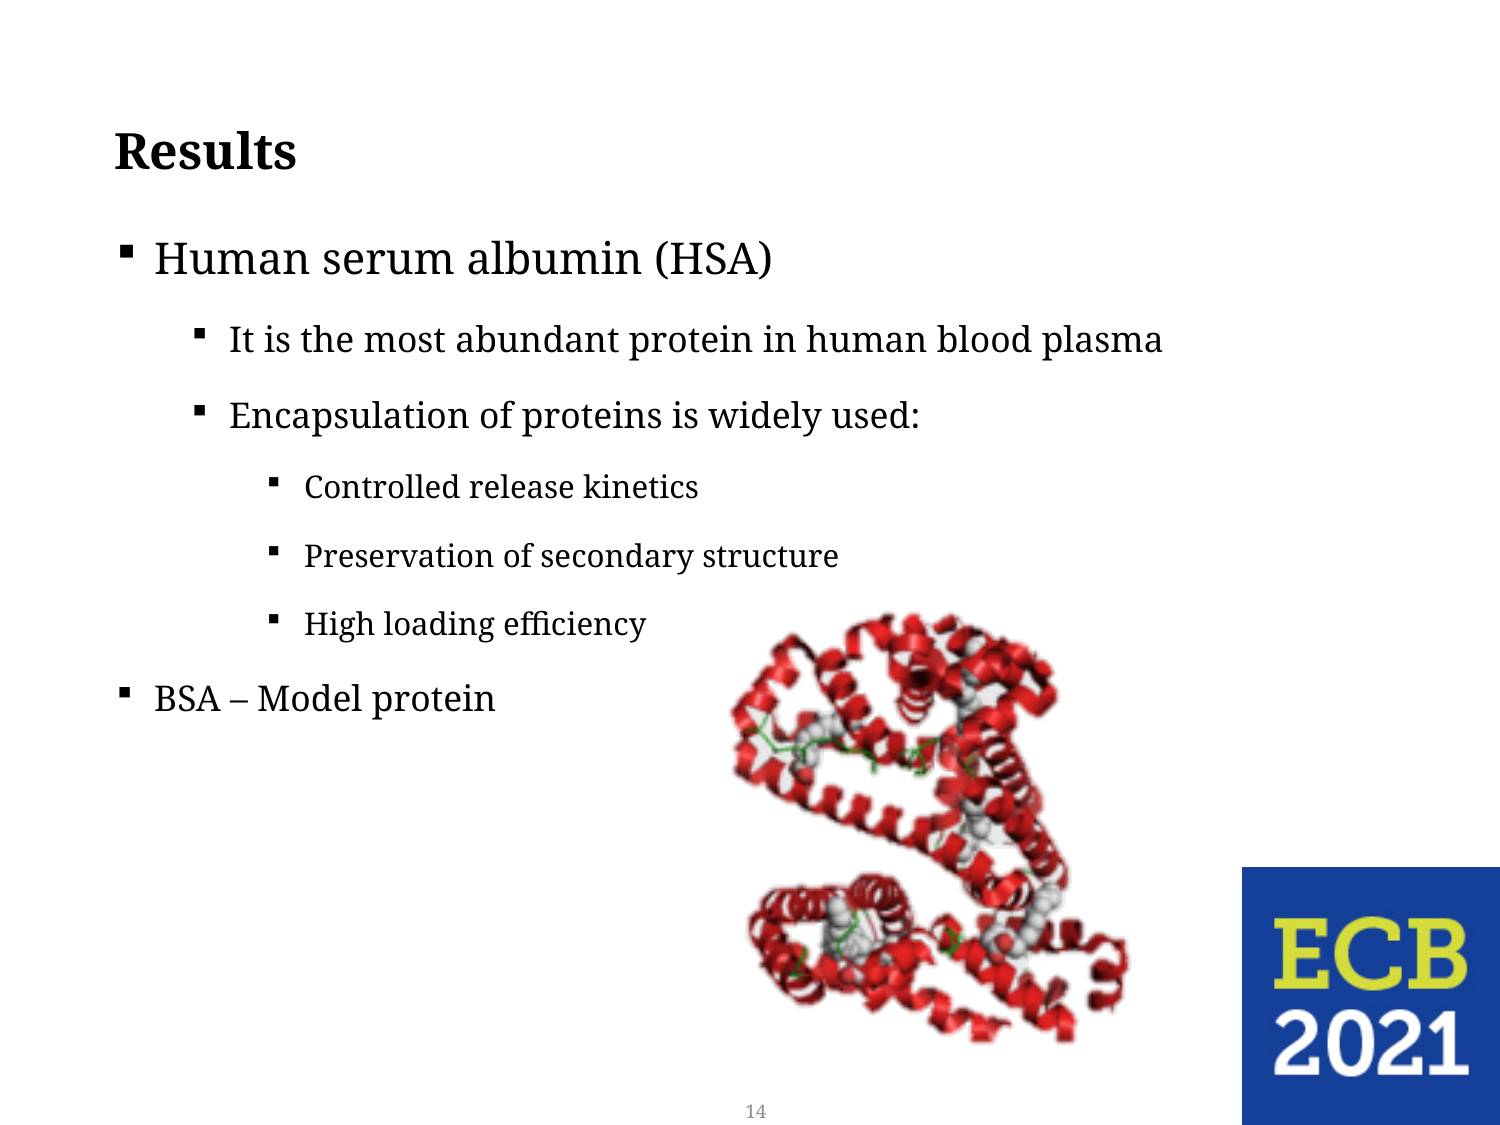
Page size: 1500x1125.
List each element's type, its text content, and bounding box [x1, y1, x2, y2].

footer 14 [502, 1097, 1010, 1125]
picture [530, 564, 1500, 1125]
text_box Results [99, 112, 1438, 188]
list Human serum albumin (HSA) It is the most abundant protein in human blood plasma Encapsulation of proteins is widely used: Controlled release kinetics Preservation of secondary structure High loading efficiency BSA – Model protein [101, 197, 1440, 1013]
